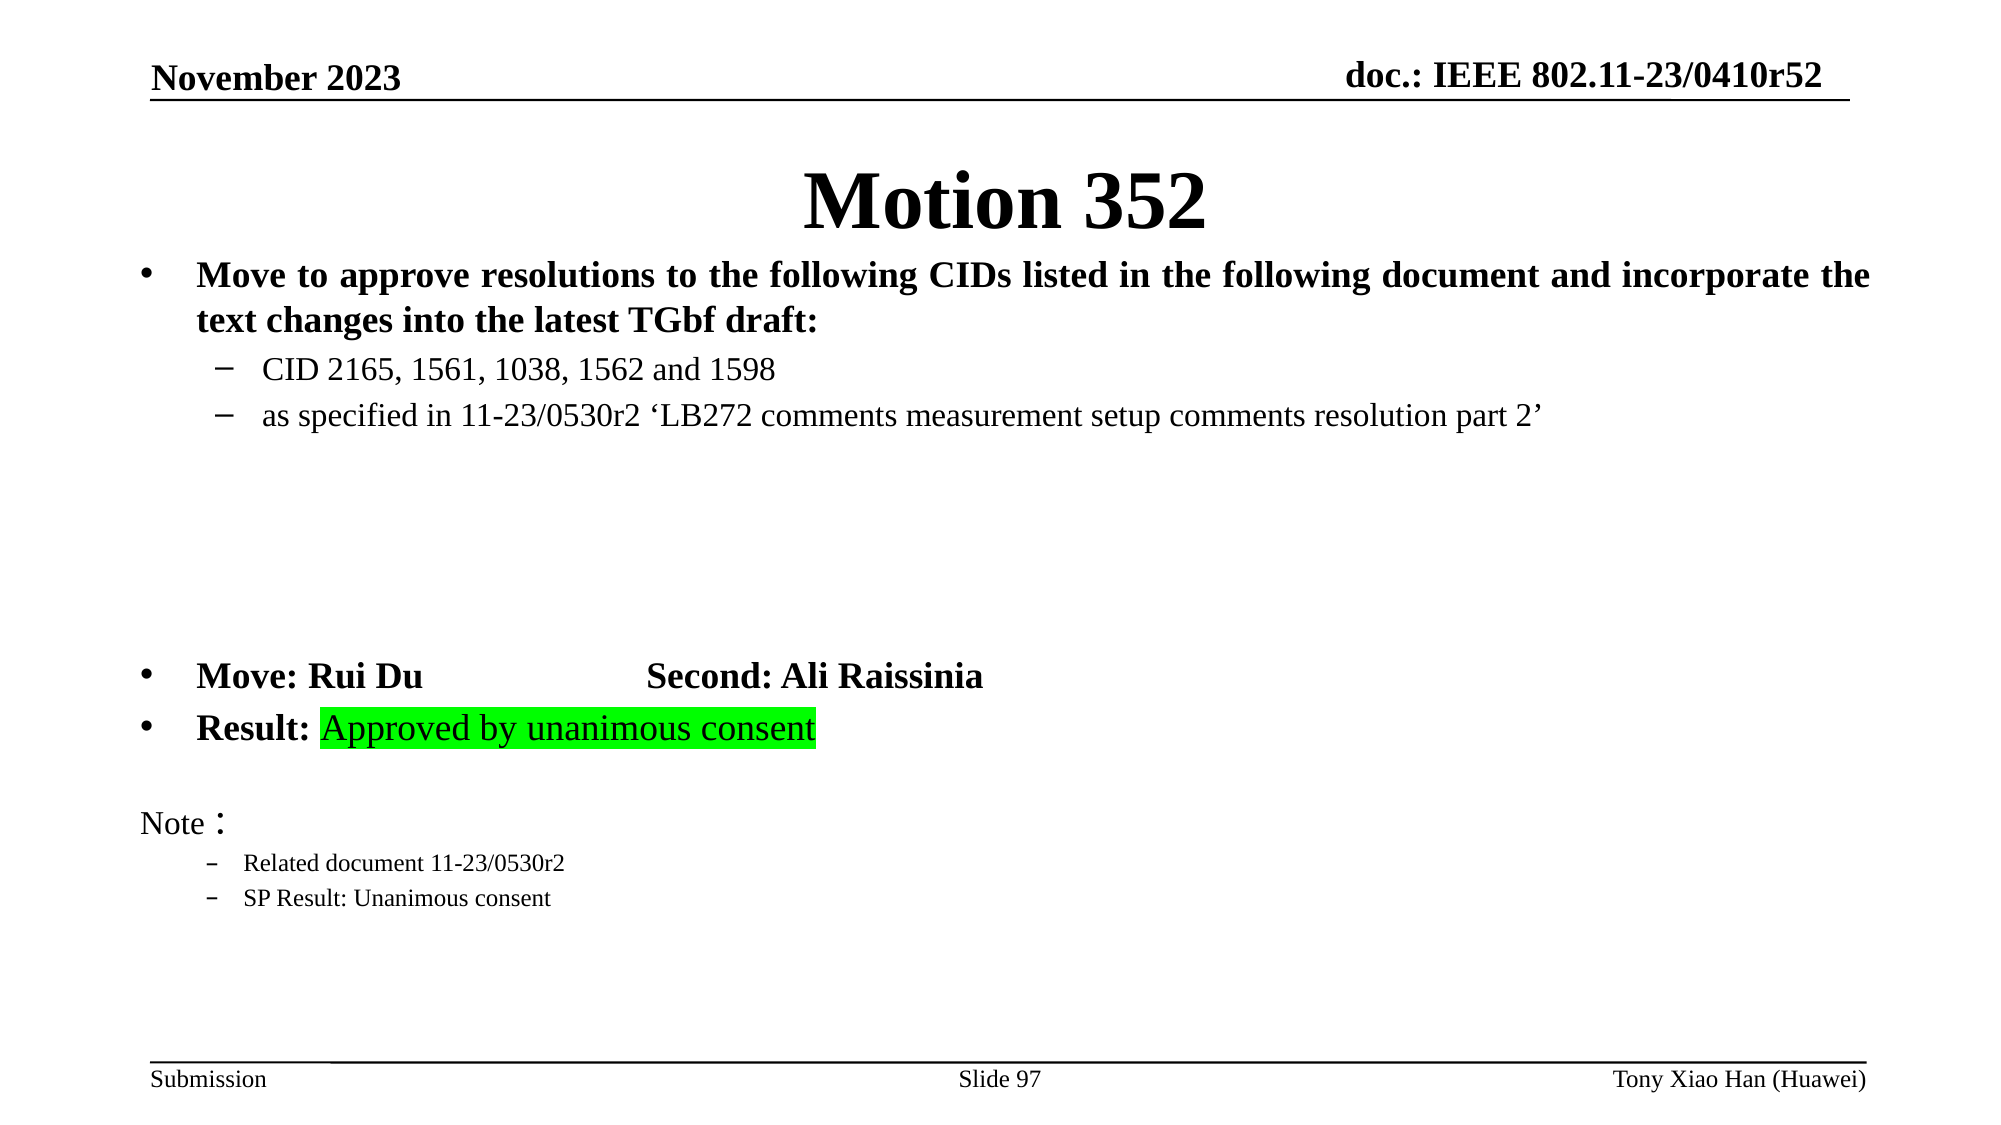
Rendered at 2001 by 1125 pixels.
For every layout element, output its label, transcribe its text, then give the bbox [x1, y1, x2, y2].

text_box Motion 352 [368, 137, 1644, 212]
text_box Move to approve resolutions to the following CIDs listed in the following document and incorporate the text changes into the latest TGbf draft: CID 2165, 1561, 1038, 1562 and 1598 as specified in 11-23/0530r2 ‘LB272 comments measurement setup comments resolution part 2’ Move: Rui Du Second: Ali Raissinia Result: Approved by unanimous consent Note： Related document 11-23/0530r2 SP Result: Unanimous consent [125, 212, 1888, 900]
